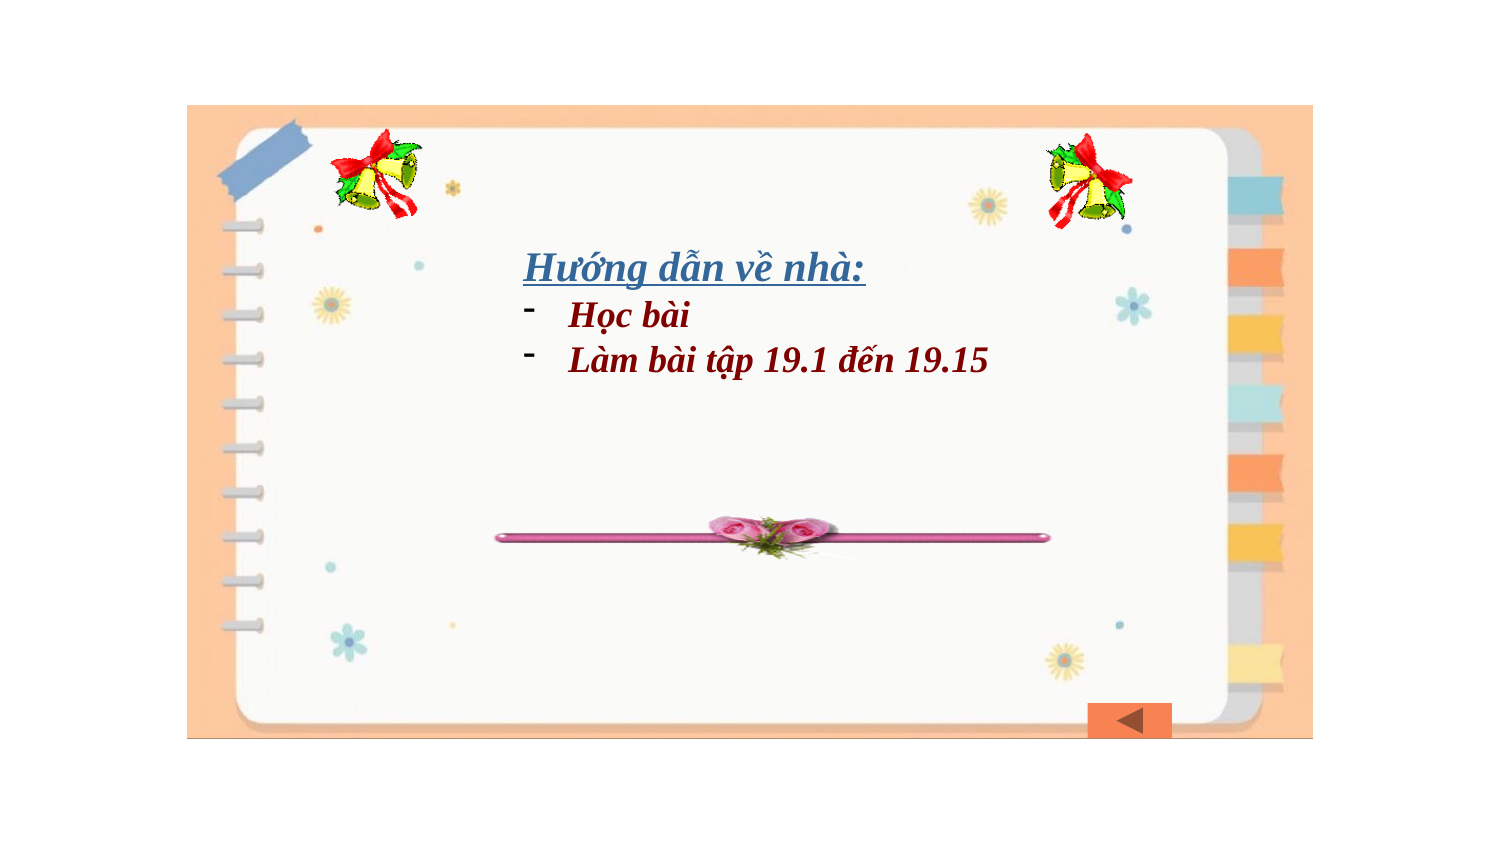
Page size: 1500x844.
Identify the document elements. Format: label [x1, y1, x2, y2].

picture [187, 105, 1313, 739]
